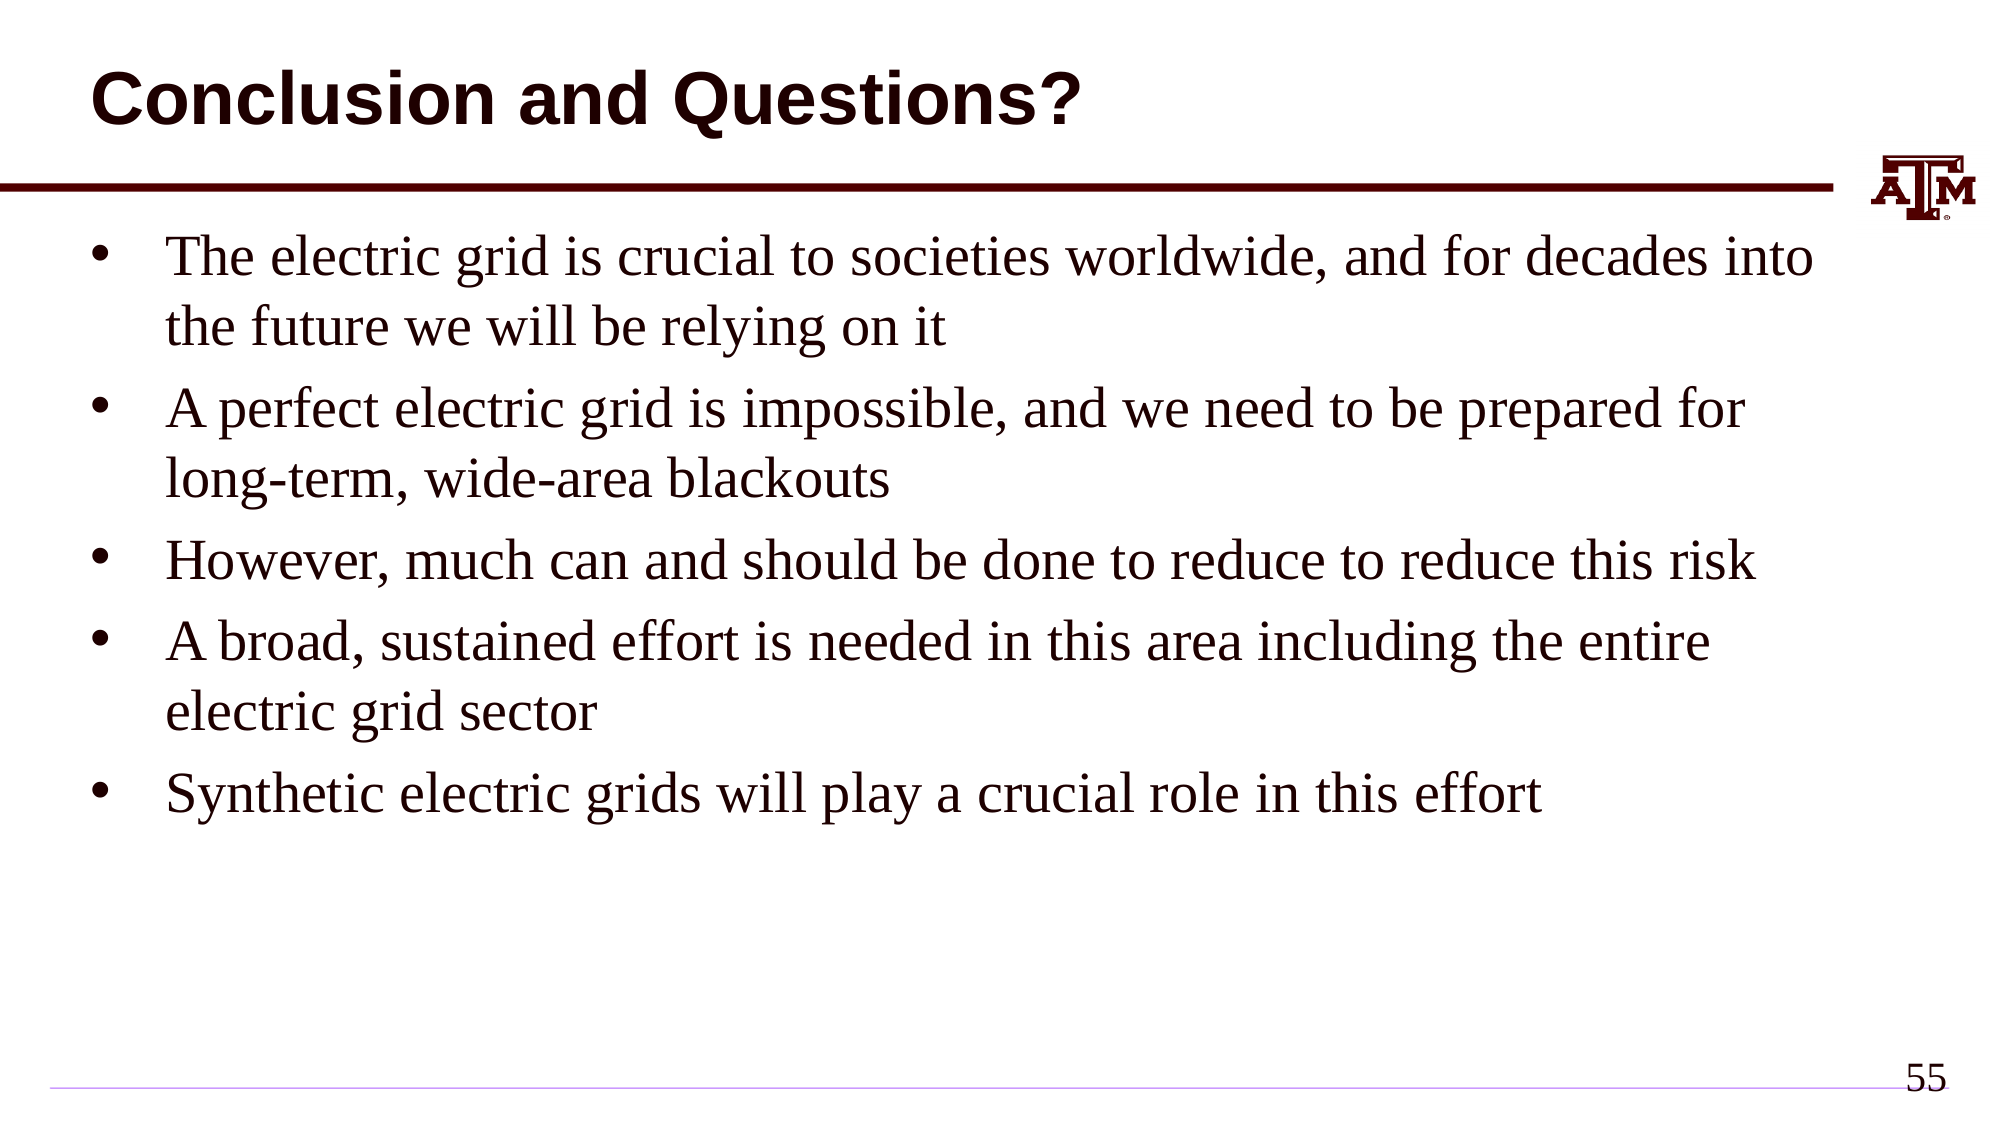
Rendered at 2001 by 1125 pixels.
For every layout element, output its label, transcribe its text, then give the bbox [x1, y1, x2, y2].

list The electric grid is crucial to societies worldwide, and for decades into the future we will be relying on it A perfect electric grid is impossible, and we need to be prepared for long-term, wide-area blackouts However, much can and should be done to reduce to reduce this risk A broad, sustained effort is needed in this area including the entire electric grid sector Synthetic electric grids will play a crucial role in this effort [74, 209, 1863, 920]
title Conclusion and Questions? [74, 12, 1909, 188]
picture [1856, 137, 1990, 238]
slide_number 54 [1862, 1037, 1963, 1113]
text_box 54 [1325, 1083, 1675, 1125]
